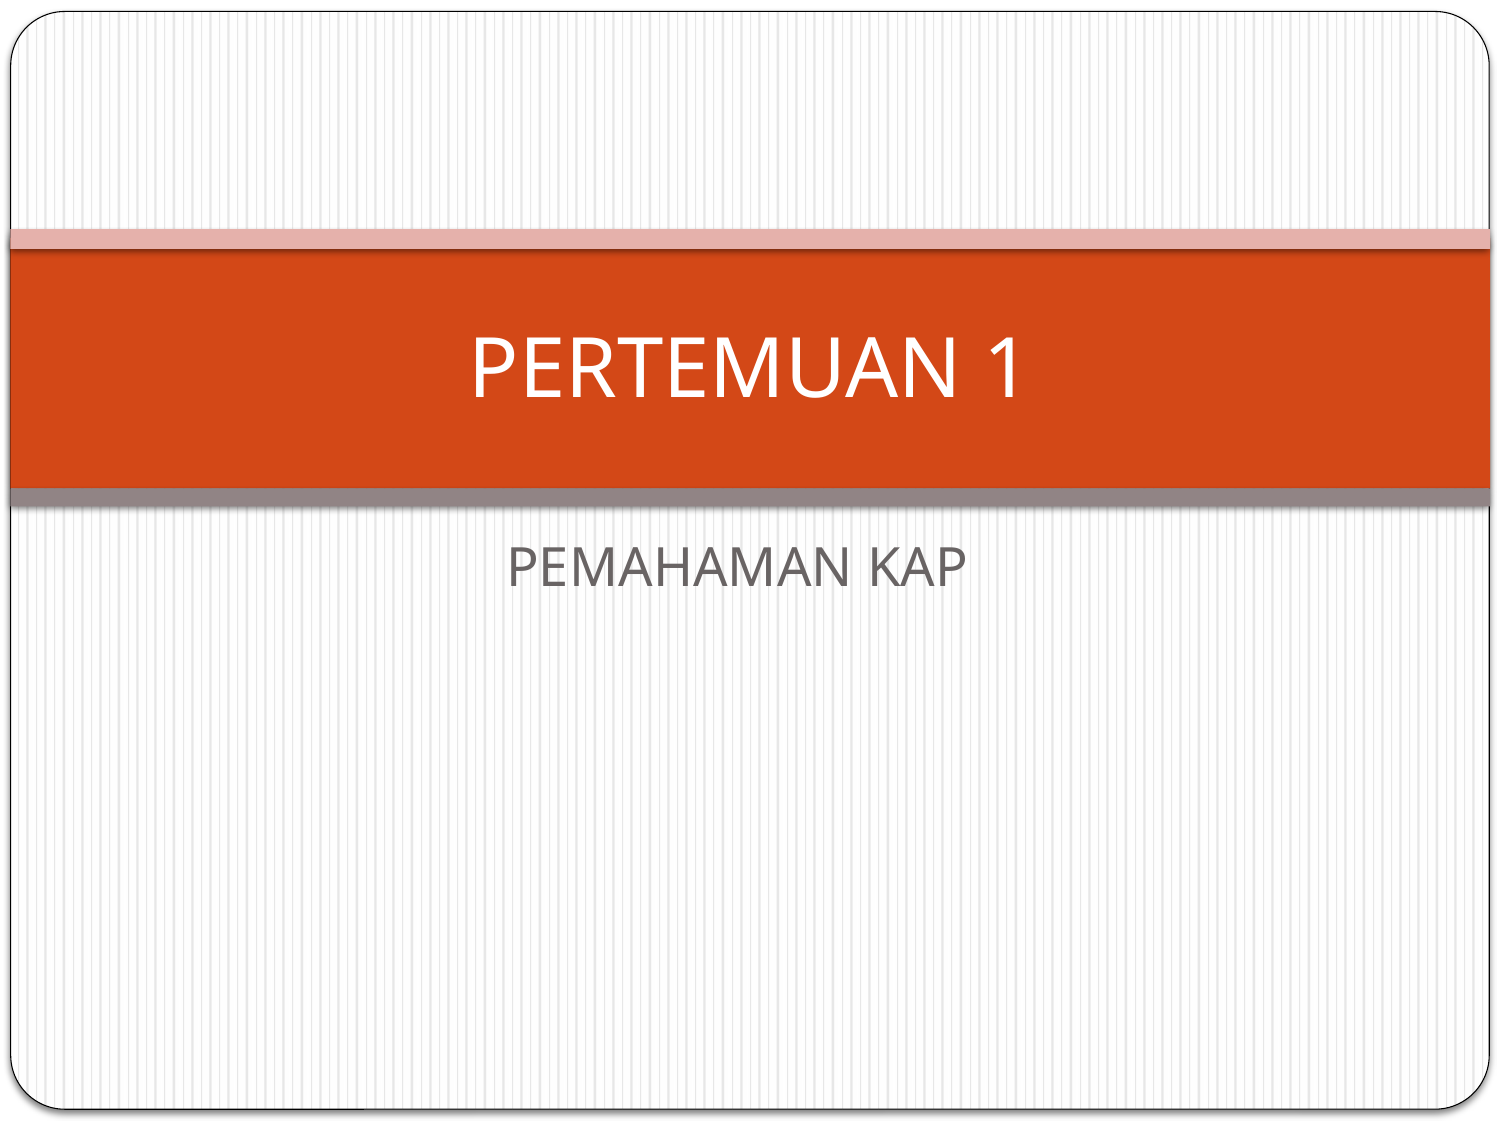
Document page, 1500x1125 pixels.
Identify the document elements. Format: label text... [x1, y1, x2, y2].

title PERTEMUAN 1 [75, 247, 1425, 489]
subtitle PEMAHAMAN KAP [212, 525, 1263, 788]
